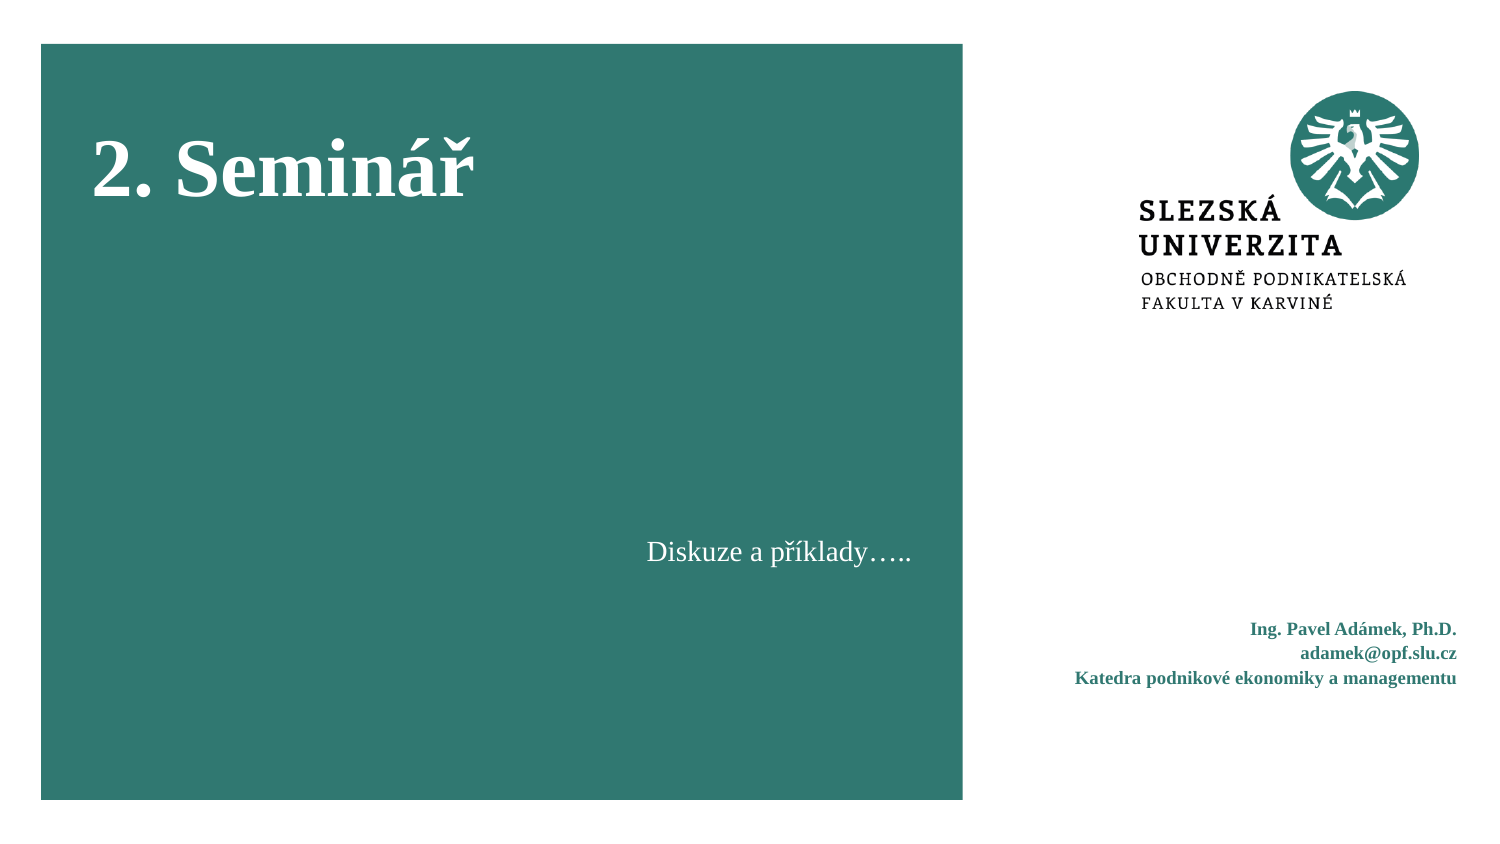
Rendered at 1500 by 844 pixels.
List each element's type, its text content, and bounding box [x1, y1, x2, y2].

title 2. Seminář [76, 114, 916, 470]
picture [1139, 90, 1419, 309]
text_box Ing. Pavel Adámek, Ph.D. adamek@opf.slu.cz Katedra podnikové ekonomiky a managementu [1045, 610, 1472, 800]
subtitle Diskuze a příklady….. [230, 528, 928, 753]
text_box [39, 42, 965, 802]
